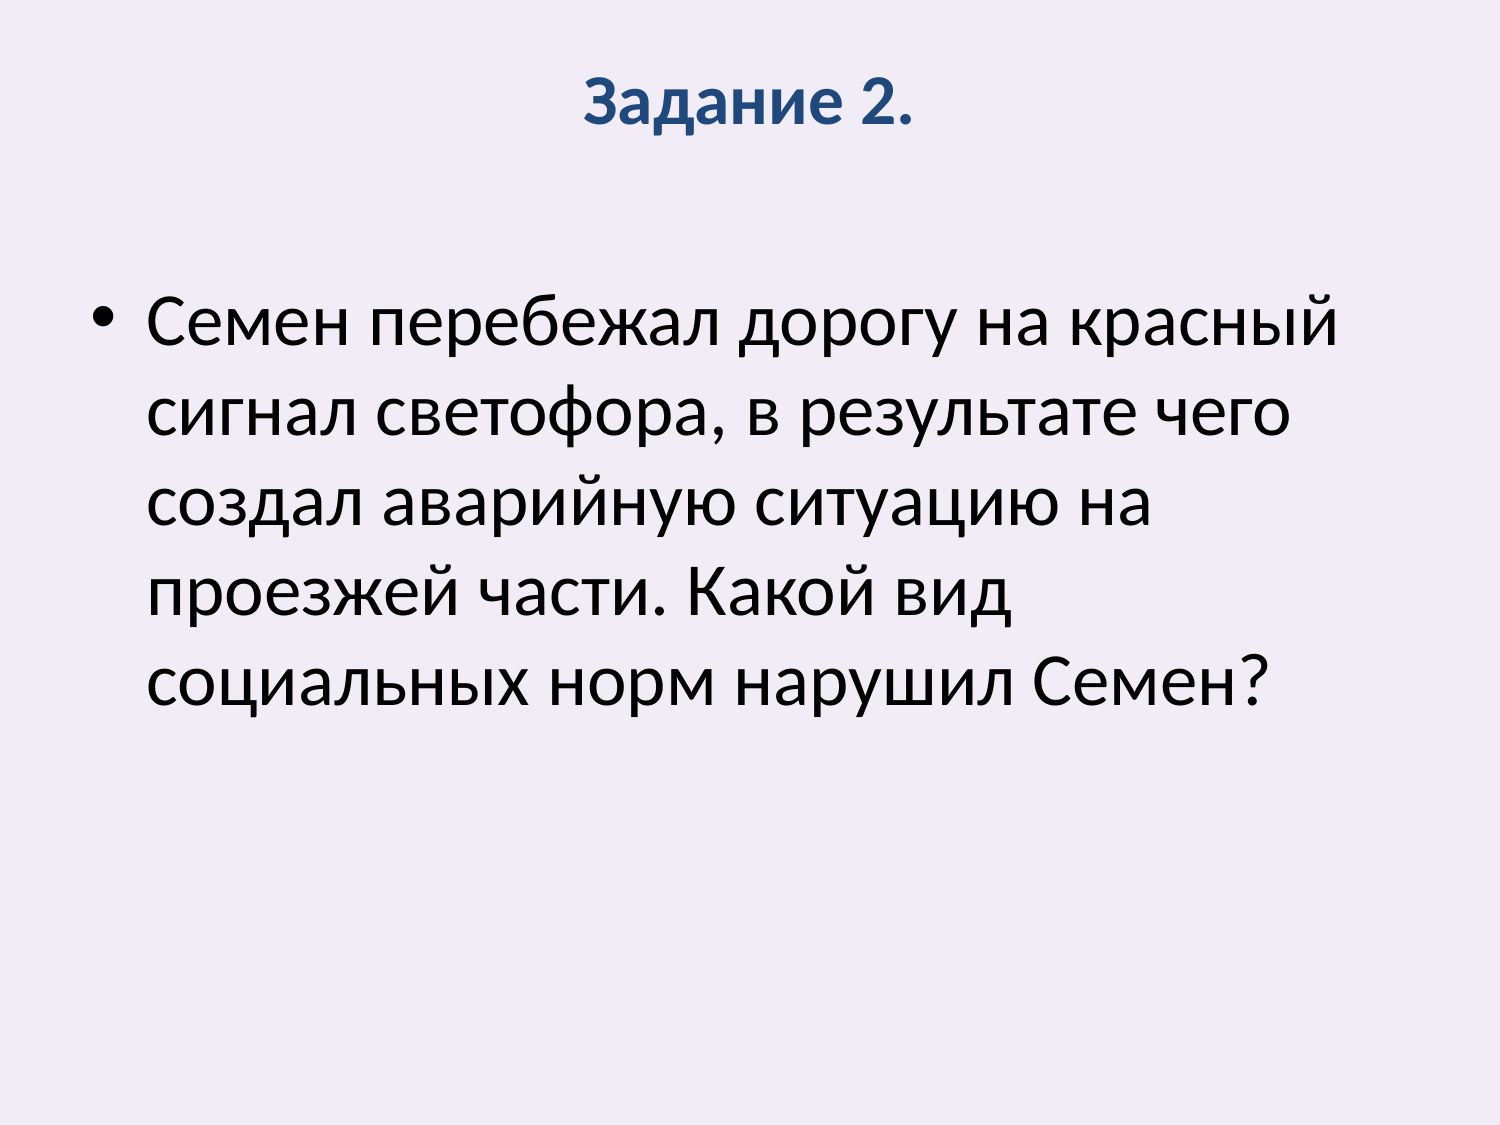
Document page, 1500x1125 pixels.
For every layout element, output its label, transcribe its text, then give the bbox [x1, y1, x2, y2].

title Задание 2. [75, 45, 1425, 233]
list Семен перебежал дорогу на красный сигнал светофора, в результате чего создал аварийную ситуацию на проезжей части. Какой вид социальных норм нарушил Семен? [75, 262, 1425, 1005]
